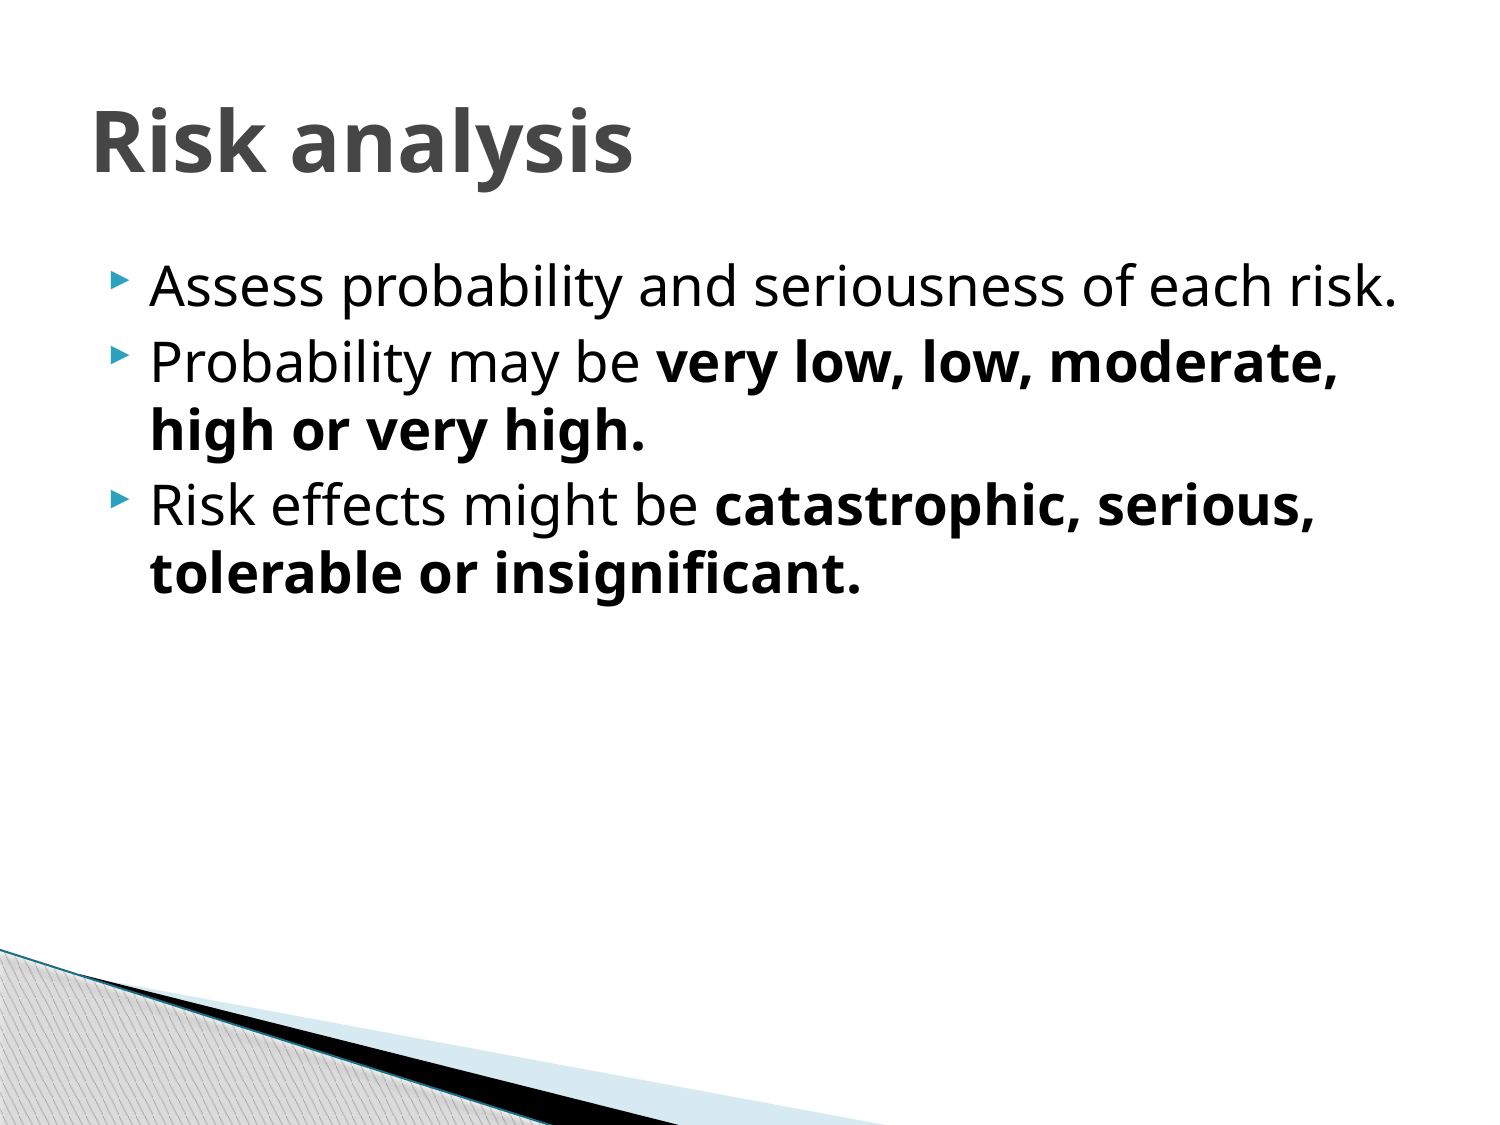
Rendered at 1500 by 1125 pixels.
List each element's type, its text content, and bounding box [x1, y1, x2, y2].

title Risk analysis [75, 45, 1425, 233]
list Assess probability and seriousness of each risk. Probability may be very low, low, moderate, high or very high. Risk effects might be catastrophic, serious, tolerable or insignificant. [75, 243, 1425, 986]
